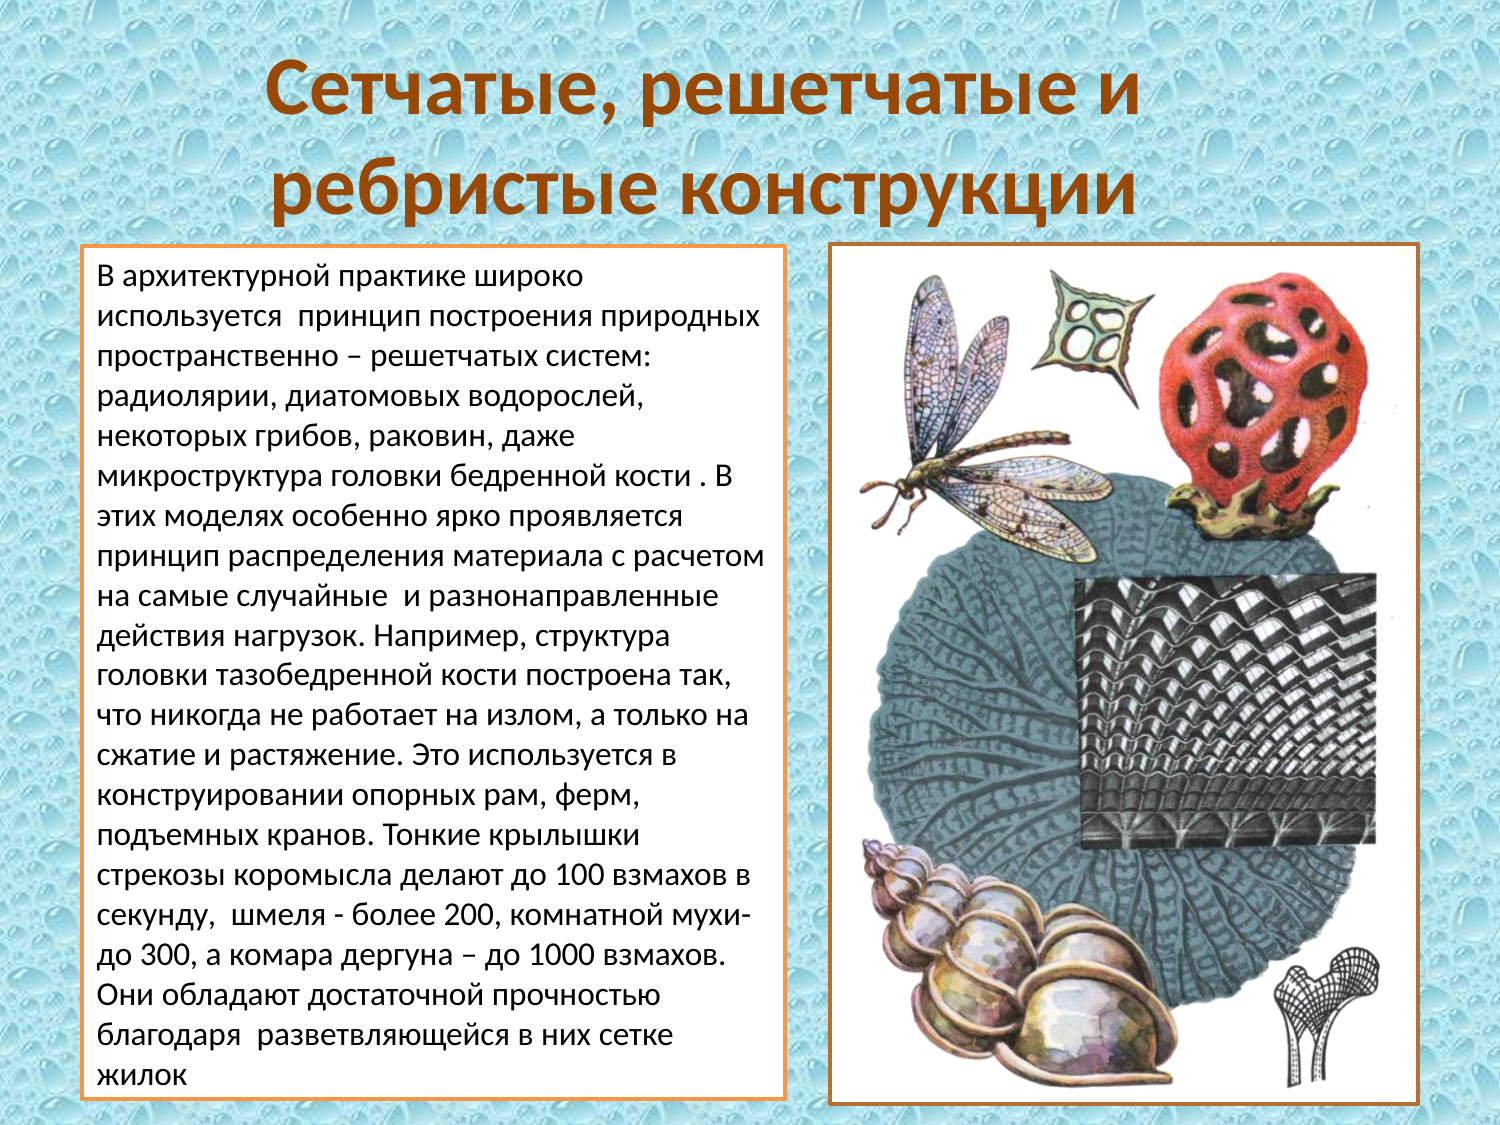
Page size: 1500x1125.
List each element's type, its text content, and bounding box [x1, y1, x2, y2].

picture [0, 0, 1500, 1125]
text_box Сетчатые, решетчатые и ребристые конструкции [246, 23, 1164, 239]
text_box В архитектурной практике широко используется принцип построения природных пространственно – решетчатых систем: радиолярии, диатомовых водорослей, некоторых грибов, раковин, даже микроструктура головки бедренной кости . В этих моделях особенно ярко проявляется принцип распределения материала с расчетом на самые случайные и разнонаправленные действия нагрузок. Например, структура головки тазобедренной кости построена так, что никогда не работает на излом, а только на сжатие и растяжение. Это используется в конструировании опорных рам, ферм, подъемных кранов. Тонкие крылышки стрекозы коромысла делают до 100 взмахов в секунду, шмеля - более 200, комнатной мухи-до 300, а комара дергуна – до 1000 взмахов. Они обладают достаточной прочностью благодаря разветвляющейся в них сетке жилок [80, 244, 787, 1101]
